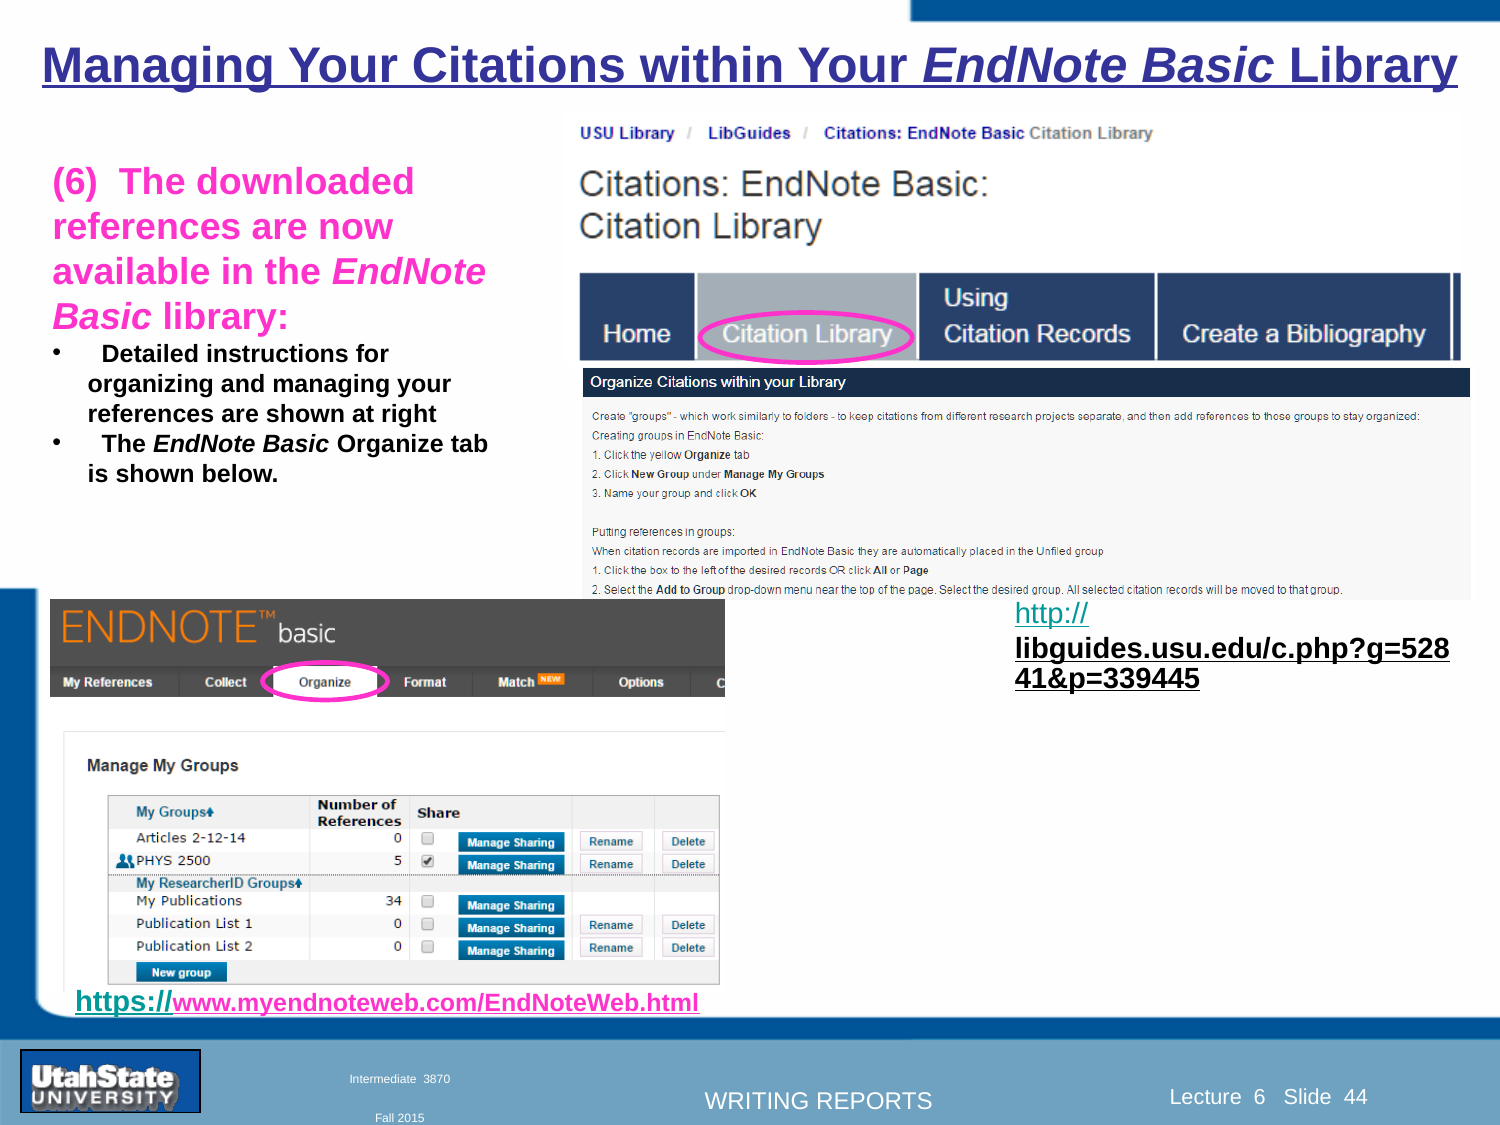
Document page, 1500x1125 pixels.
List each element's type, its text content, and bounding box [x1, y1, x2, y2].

text_box http://libguides.usu.edu/c.php?g=52841&p=339445 [999, 607, 1475, 708]
text_box https://www.myendnoteweb.com/EndNoteWeb.html [60, 1000, 722, 1025]
text_box Managing Your Citations within Your EndNote Basic Library [0, 24, 1500, 100]
text_box (6) The downloaded references are now available in the EndNote Basic library: Detailed instructions for organizing and managing your references are shown at right The EndNote Basic Organize tab is shown below. [37, 149, 525, 525]
picture [0, 0, 1500, 24]
picture [0, 100, 1500, 1125]
